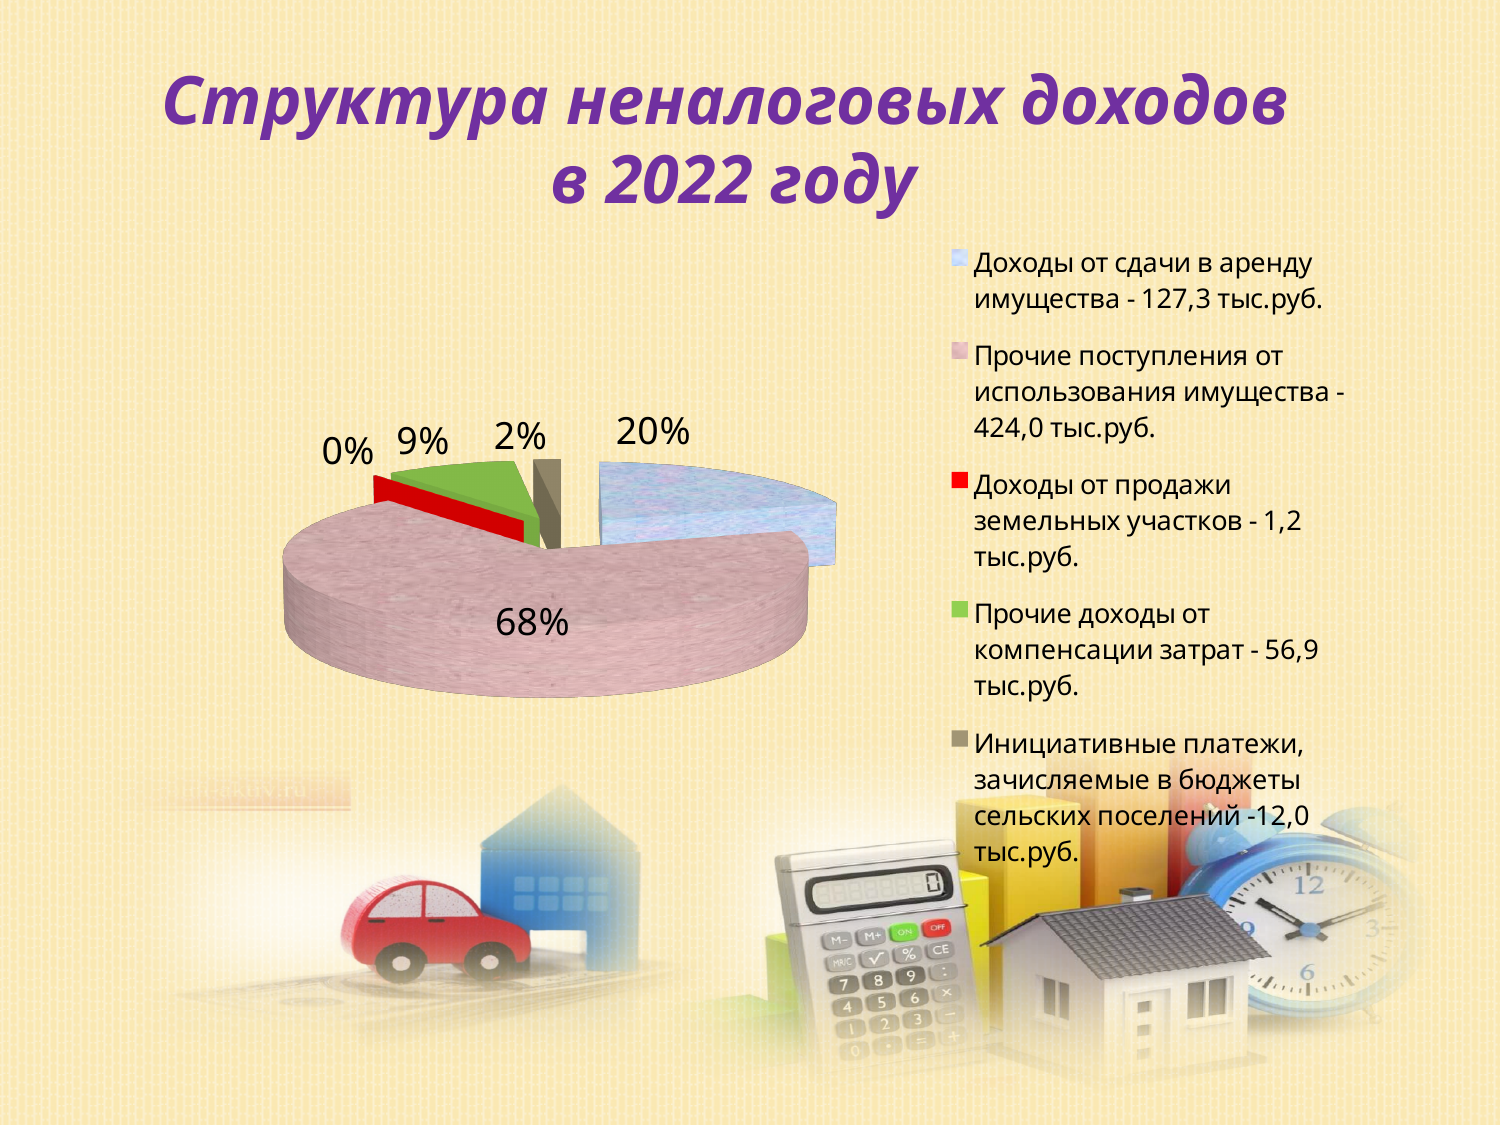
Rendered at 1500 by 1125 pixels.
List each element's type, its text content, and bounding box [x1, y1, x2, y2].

picture [93, 714, 1442, 1099]
chart [128, 222, 1372, 891]
text_box Структура неналоговых доходов в 2022 году [49, 50, 1400, 238]
